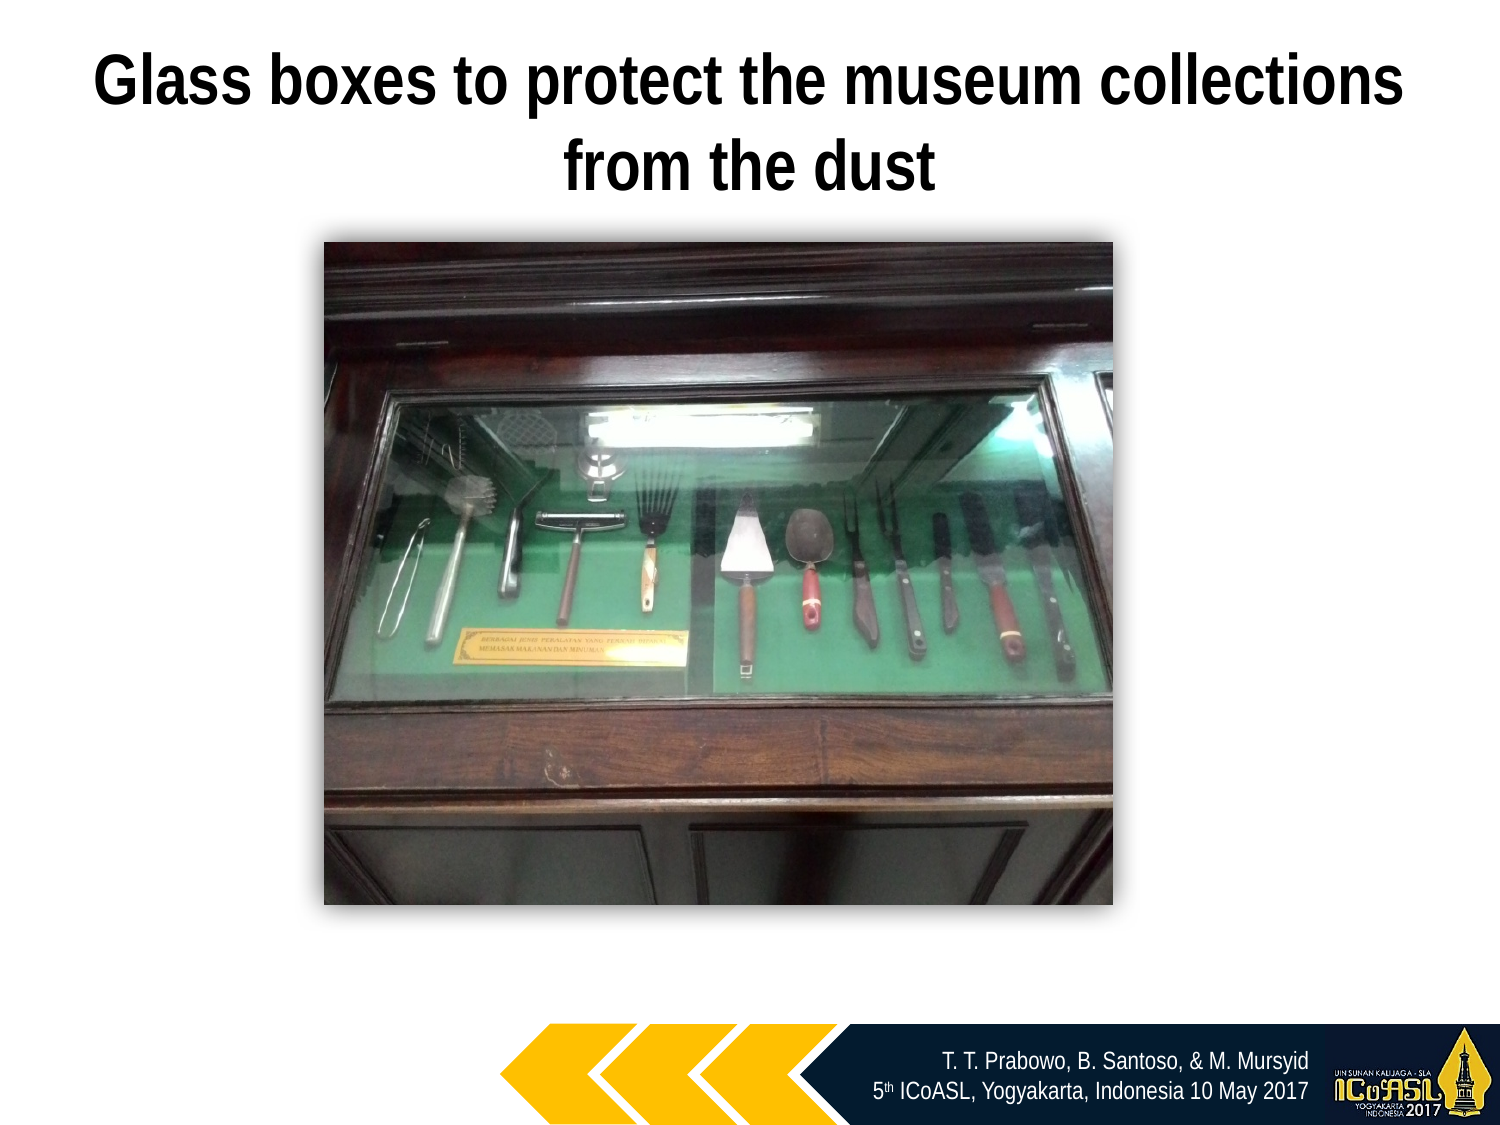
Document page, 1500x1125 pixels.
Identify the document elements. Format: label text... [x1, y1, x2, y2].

picture [1324, 1023, 1500, 1125]
text_box T. T. Prabowo, B. Santoso, & M. Mursyid 5th ICoASL, Yogyakarta, Indonesia 10 May 2017 [791, 1024, 1322, 1125]
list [324, 242, 1113, 906]
title Glass boxes to protect the museum collections from the dust [75, 24, 1425, 213]
text_box [497, 1021, 640, 1125]
text_box [697, 1022, 840, 1125]
text_box [597, 1022, 740, 1125]
